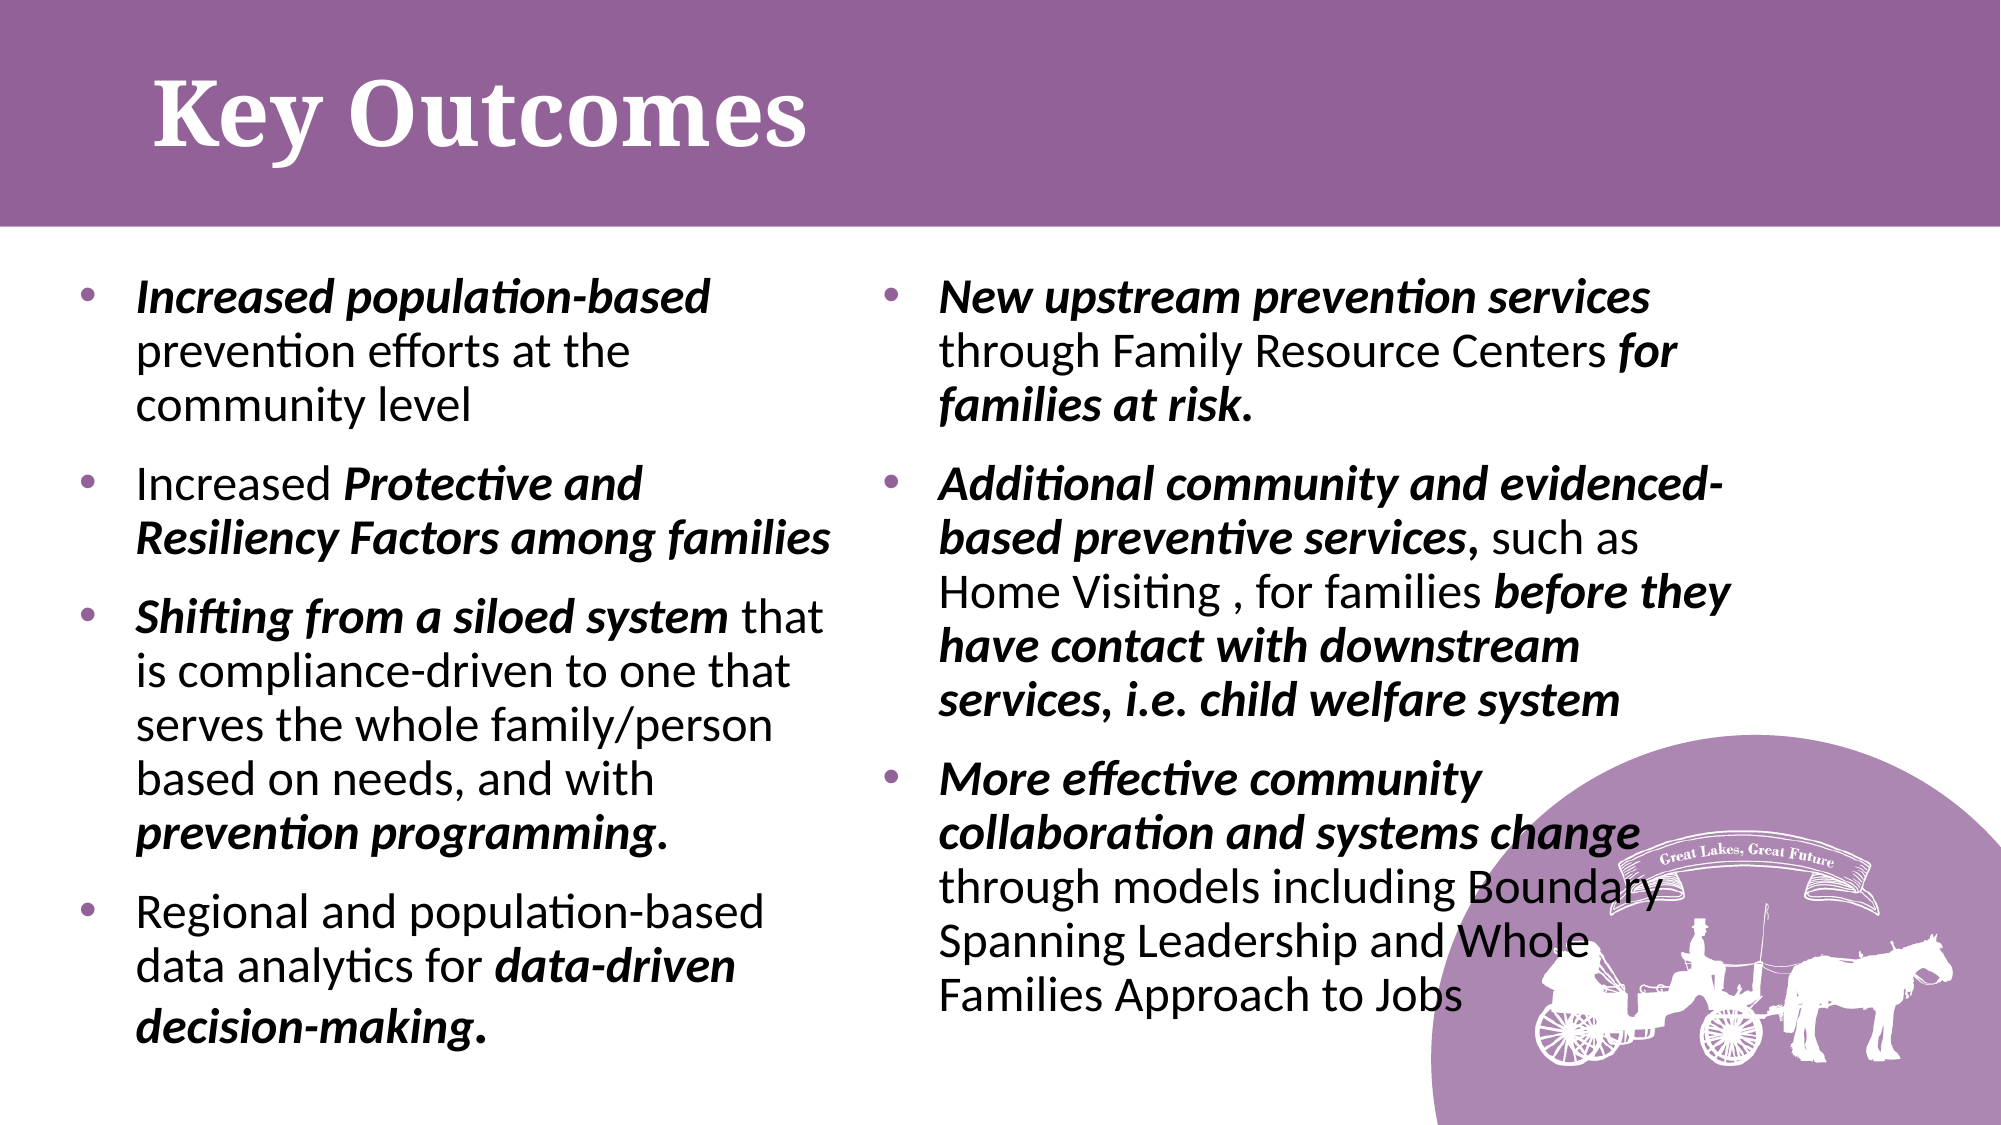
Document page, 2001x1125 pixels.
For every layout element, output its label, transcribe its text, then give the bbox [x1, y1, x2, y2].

title Key Outcomes [137, 59, 1863, 278]
list New upstream prevention services through Family Resource Centers for families at risk. Additional community and evidenced-based preventive services, such as Home Visiting , for families before they have contact with downstream services, i.e. child welfare system More effective community collaboration and systems change through models including Boundary Spanning Leadership and Whole Families Approach to Jobs [867, 263, 1767, 1052]
list Increased population-based prevention efforts at the community level Increased Protective and Resiliency Factors among families Shifting from a siloed system that is compliance-driven to one that serves the whole family/person based on needs, and with prevention programming. Regional and population-based data analytics for data-driven decision-making. [64, 263, 868, 1125]
picture [1535, 830, 1953, 1066]
